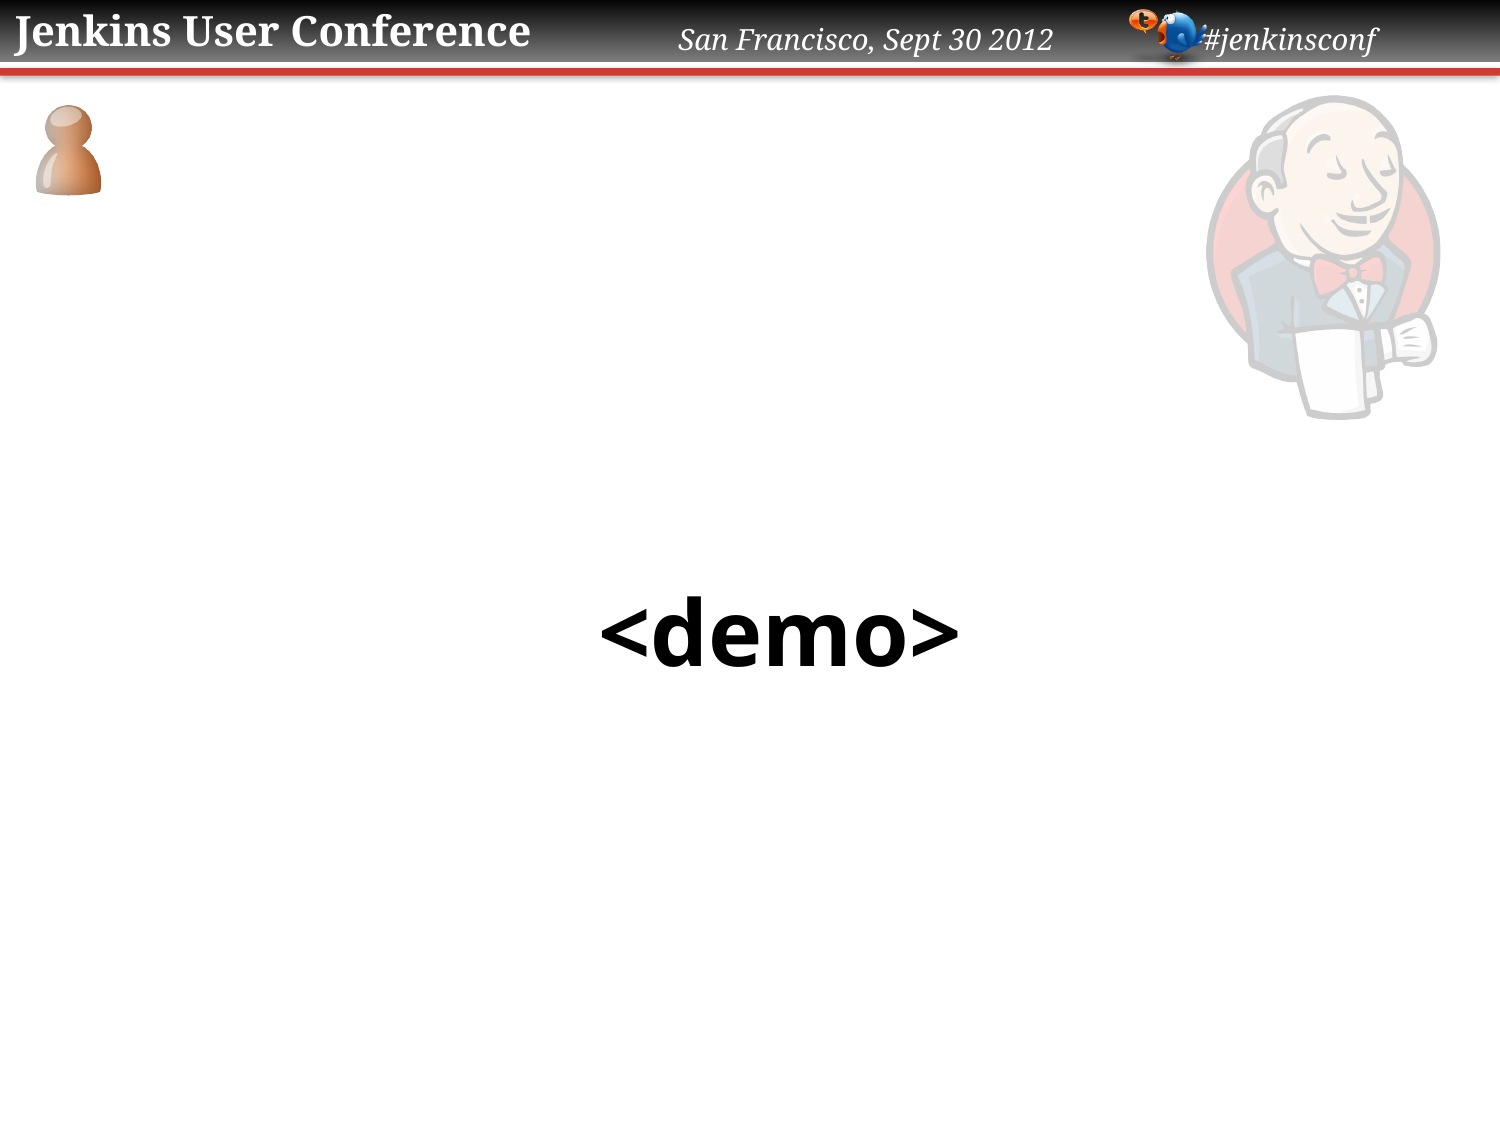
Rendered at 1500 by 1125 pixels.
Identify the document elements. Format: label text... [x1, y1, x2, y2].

picture [1128, 0, 1207, 73]
picture [16, 87, 118, 214]
list <demo> [135, 234, 1425, 1025]
